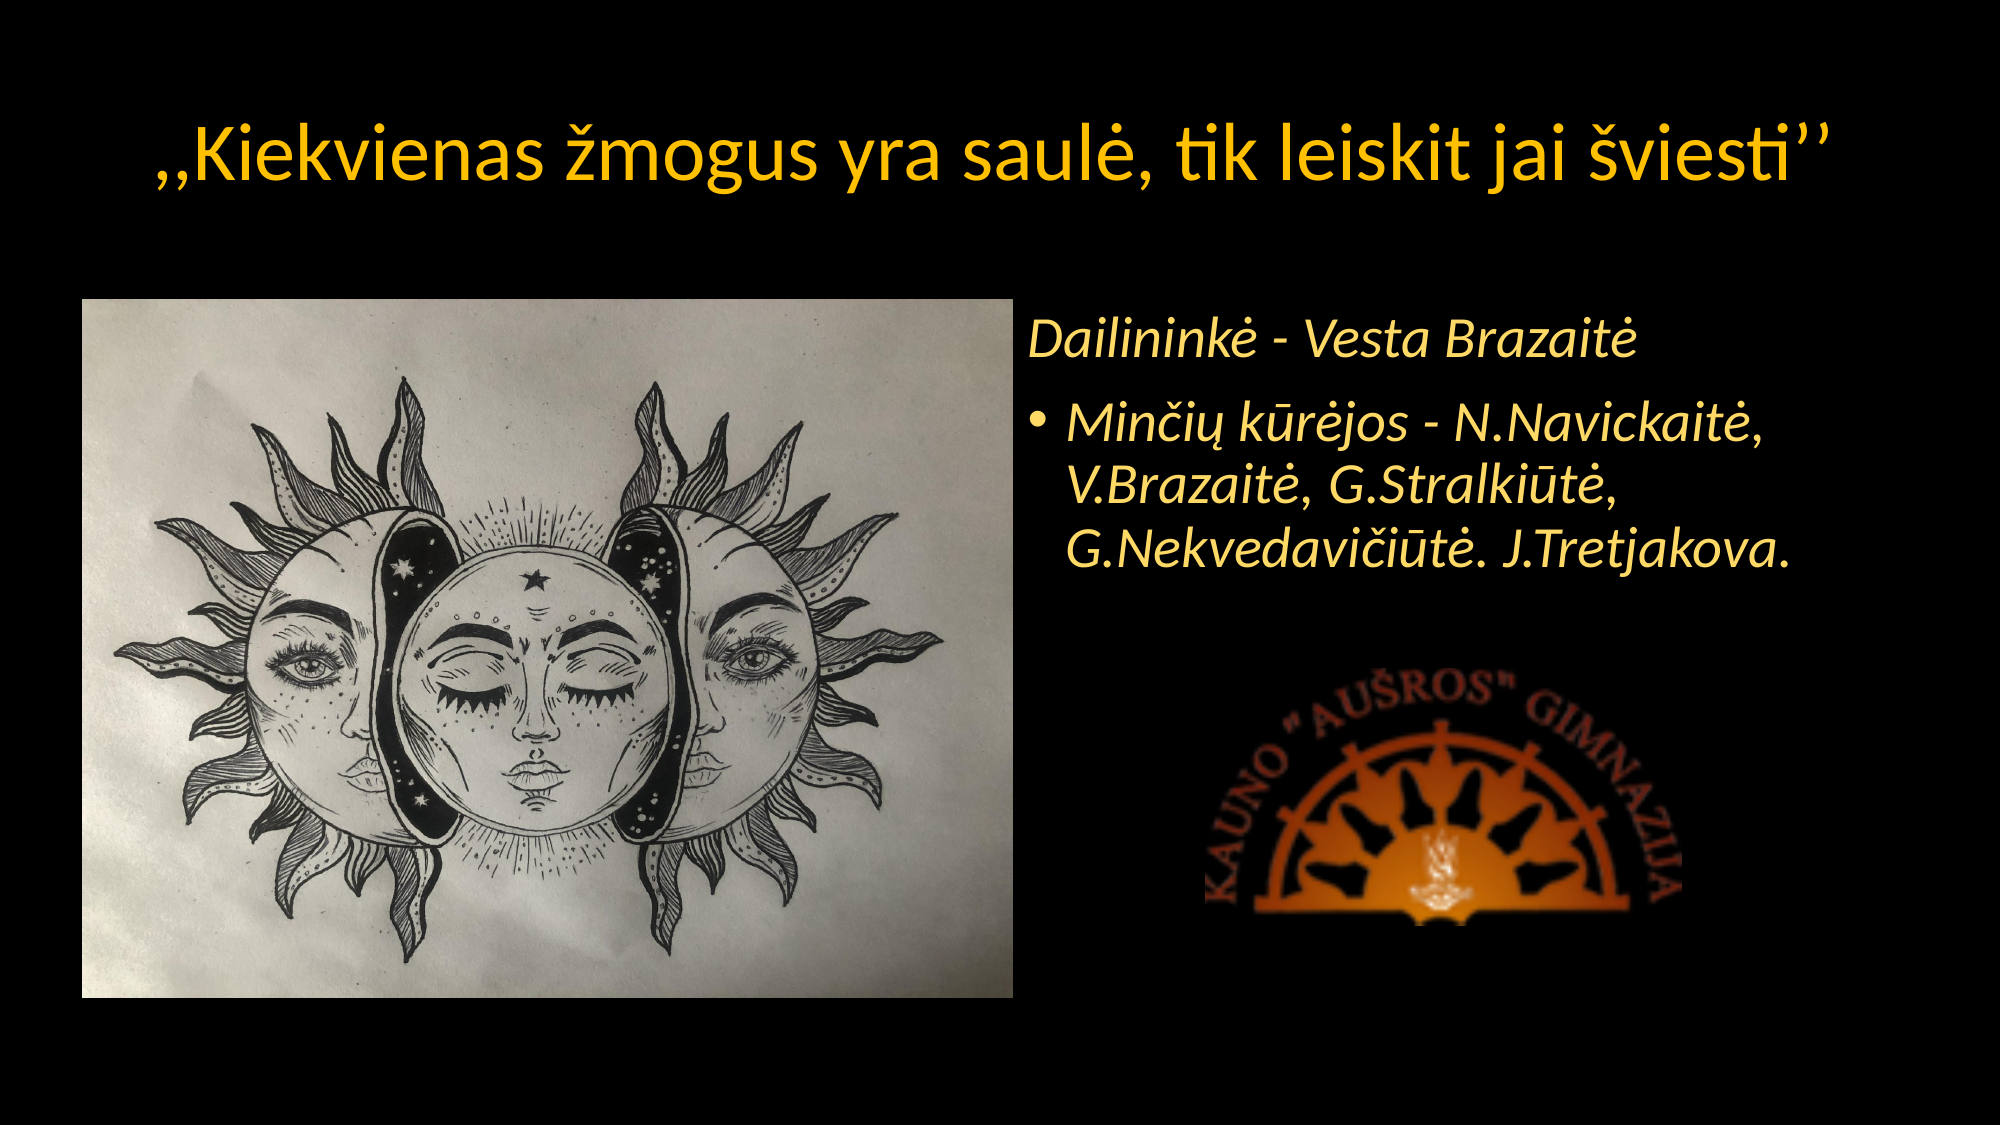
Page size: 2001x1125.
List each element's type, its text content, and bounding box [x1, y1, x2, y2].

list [81, 299, 1013, 998]
title ,,Kiekvienas žmogus yra saulė, tik leiskit jai šviesti’’ [137, 59, 1863, 248]
list Dailininkė - Vesta Brazaitė Minčių kūrėjos - N.Navickaitė, V.Brazaitė, G.Stralkiūtė, G.Nekvedavičiūtė. J.Tretjakova. [1012, 299, 1958, 1093]
picture [1205, 667, 1682, 926]
